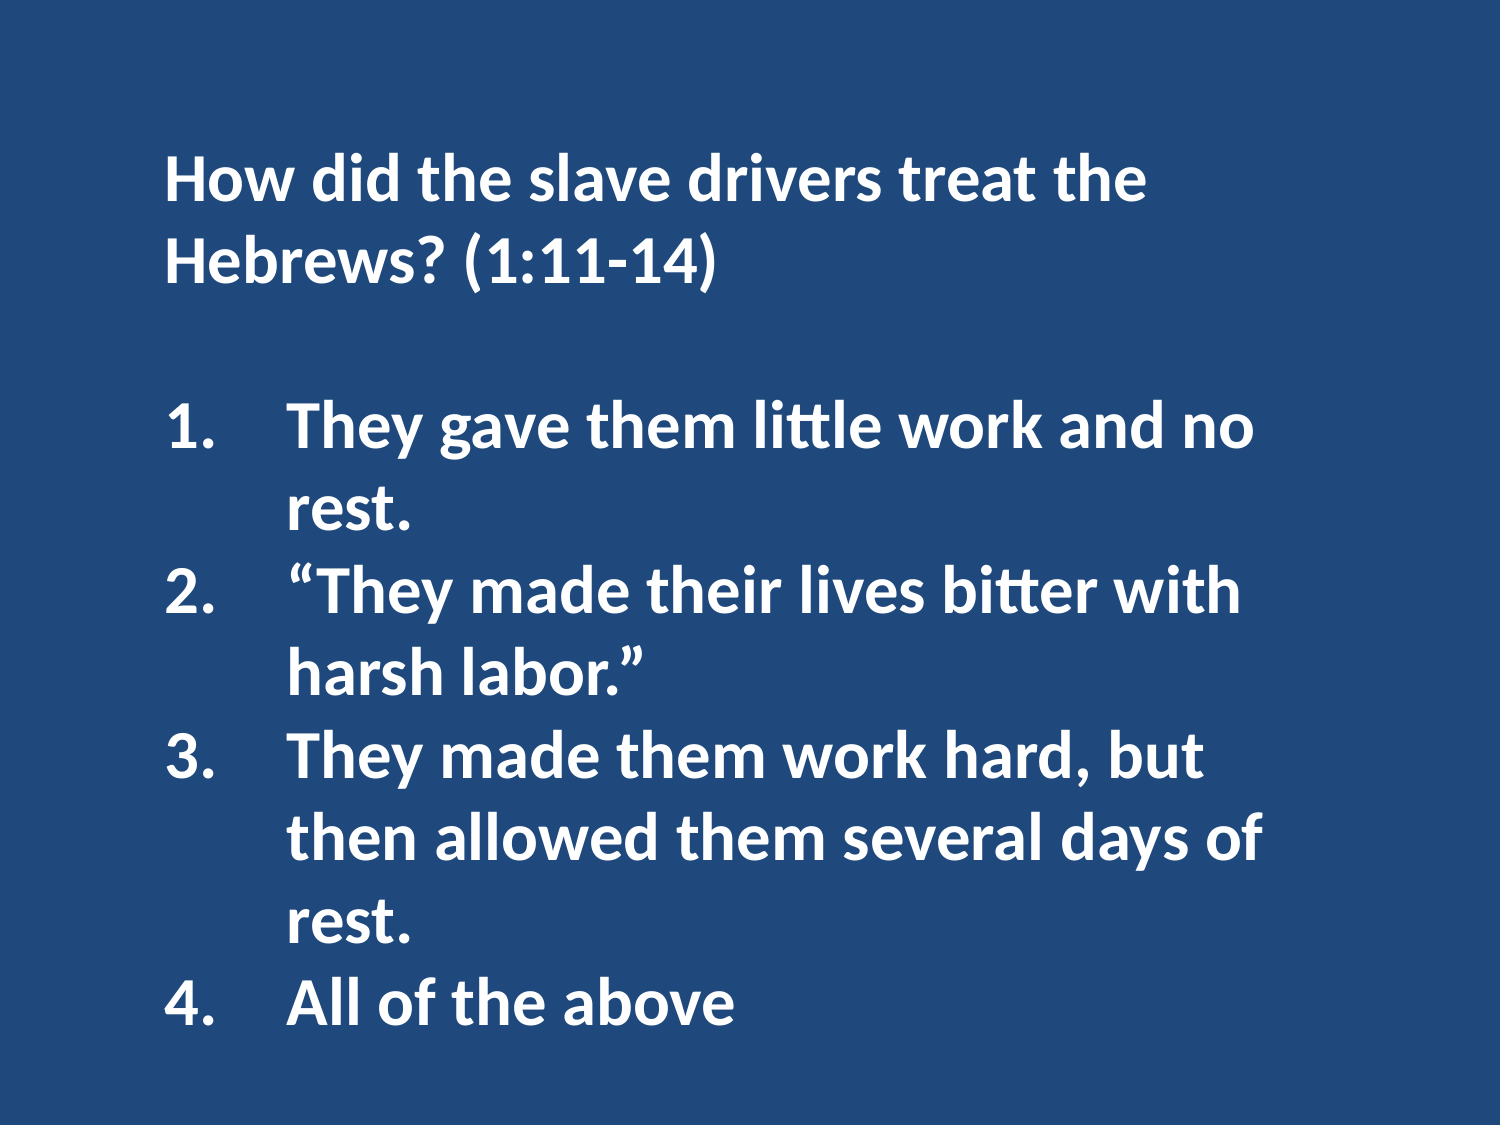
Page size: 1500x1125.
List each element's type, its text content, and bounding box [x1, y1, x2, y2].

text_box How did the slave drivers treat the Hebrews? (1:11-14) They gave them little work and no rest. “They made their lives bitter with harsh labor.” They made them work hard, but then allowed them several days of rest. All of the above [149, 124, 1350, 1047]
